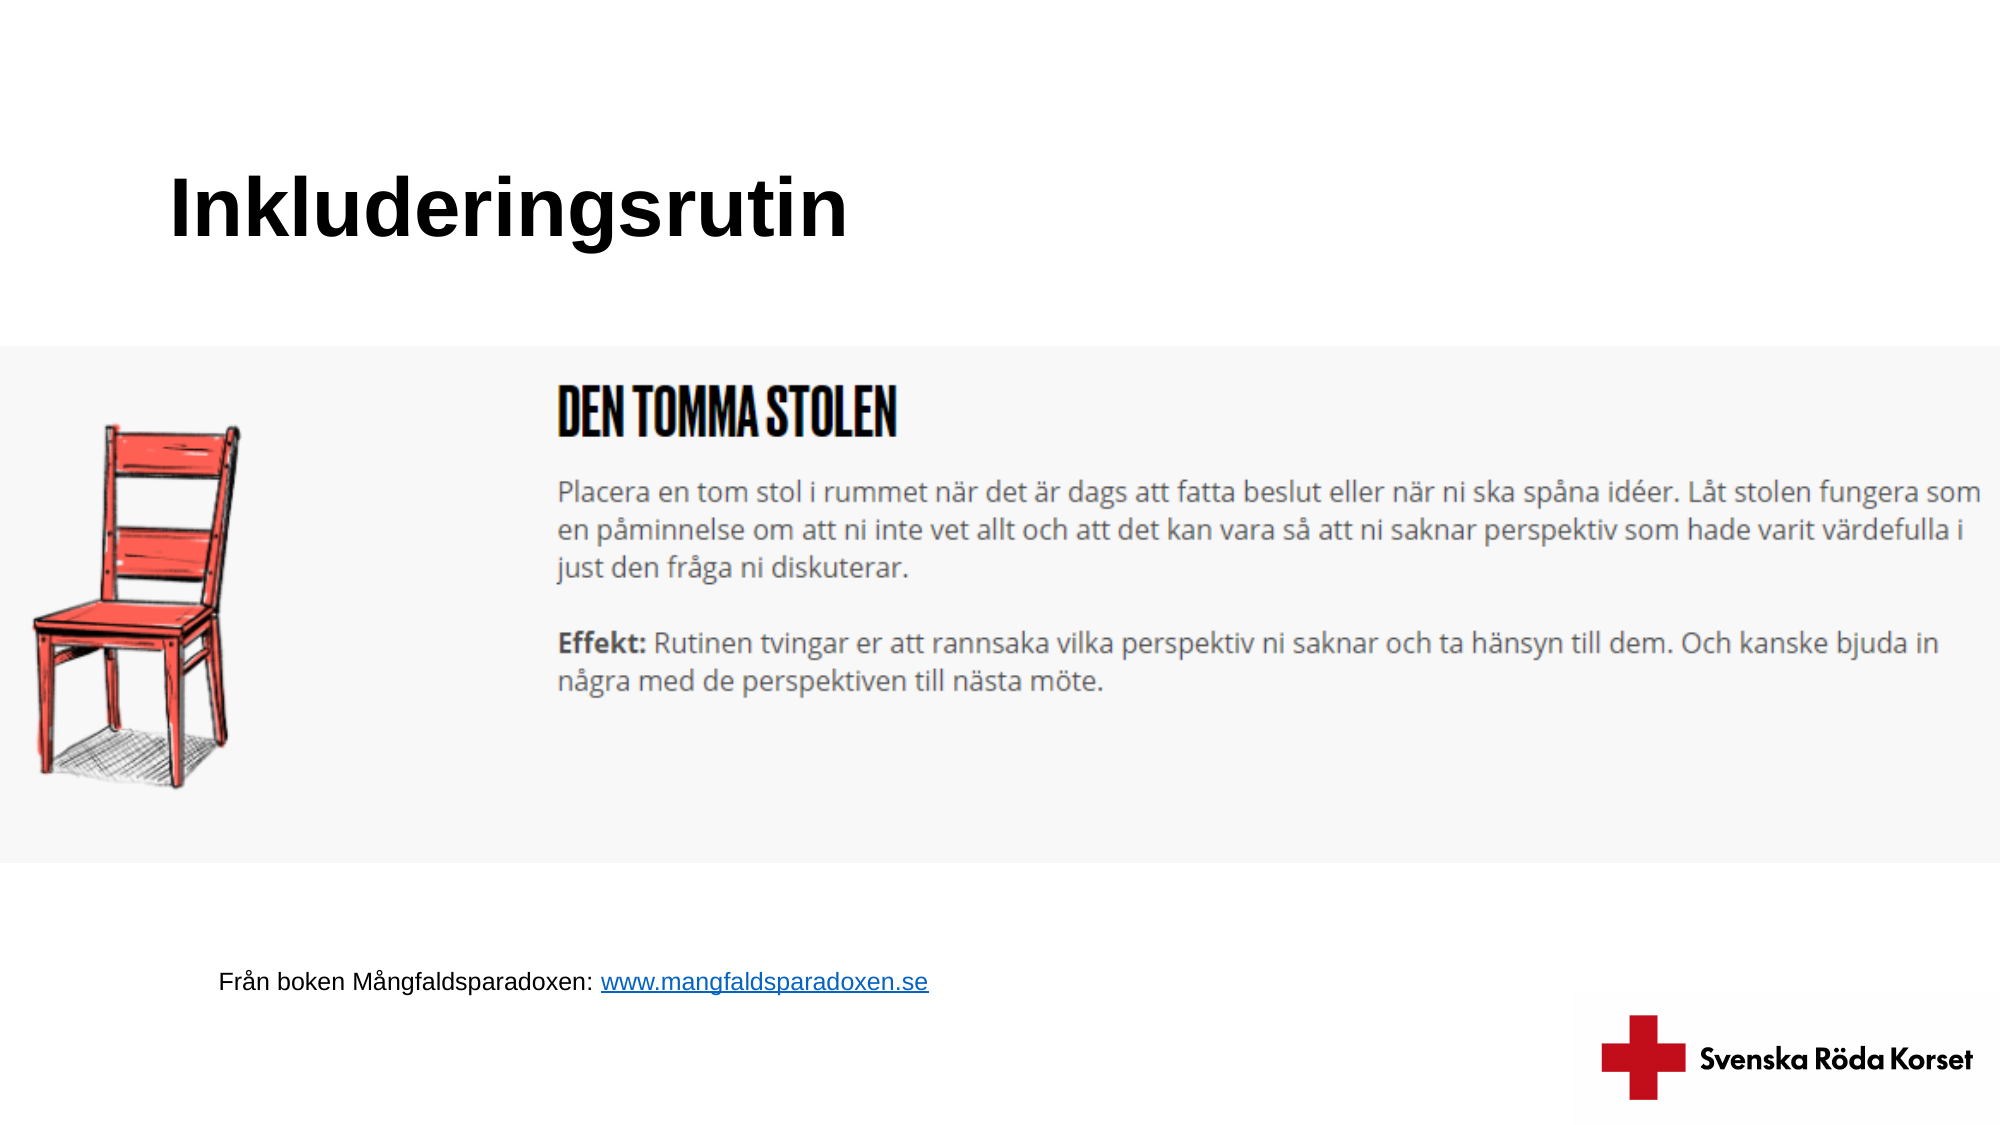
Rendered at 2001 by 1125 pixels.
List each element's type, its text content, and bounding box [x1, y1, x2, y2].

picture [0, 346, 2000, 863]
picture [1573, 987, 2001, 1125]
text_box Från boken Mångfaldsparadoxen: www.mangfaldsparadoxen.se [203, 957, 944, 1003]
title Inkluderingsrutin [154, 44, 1846, 262]
